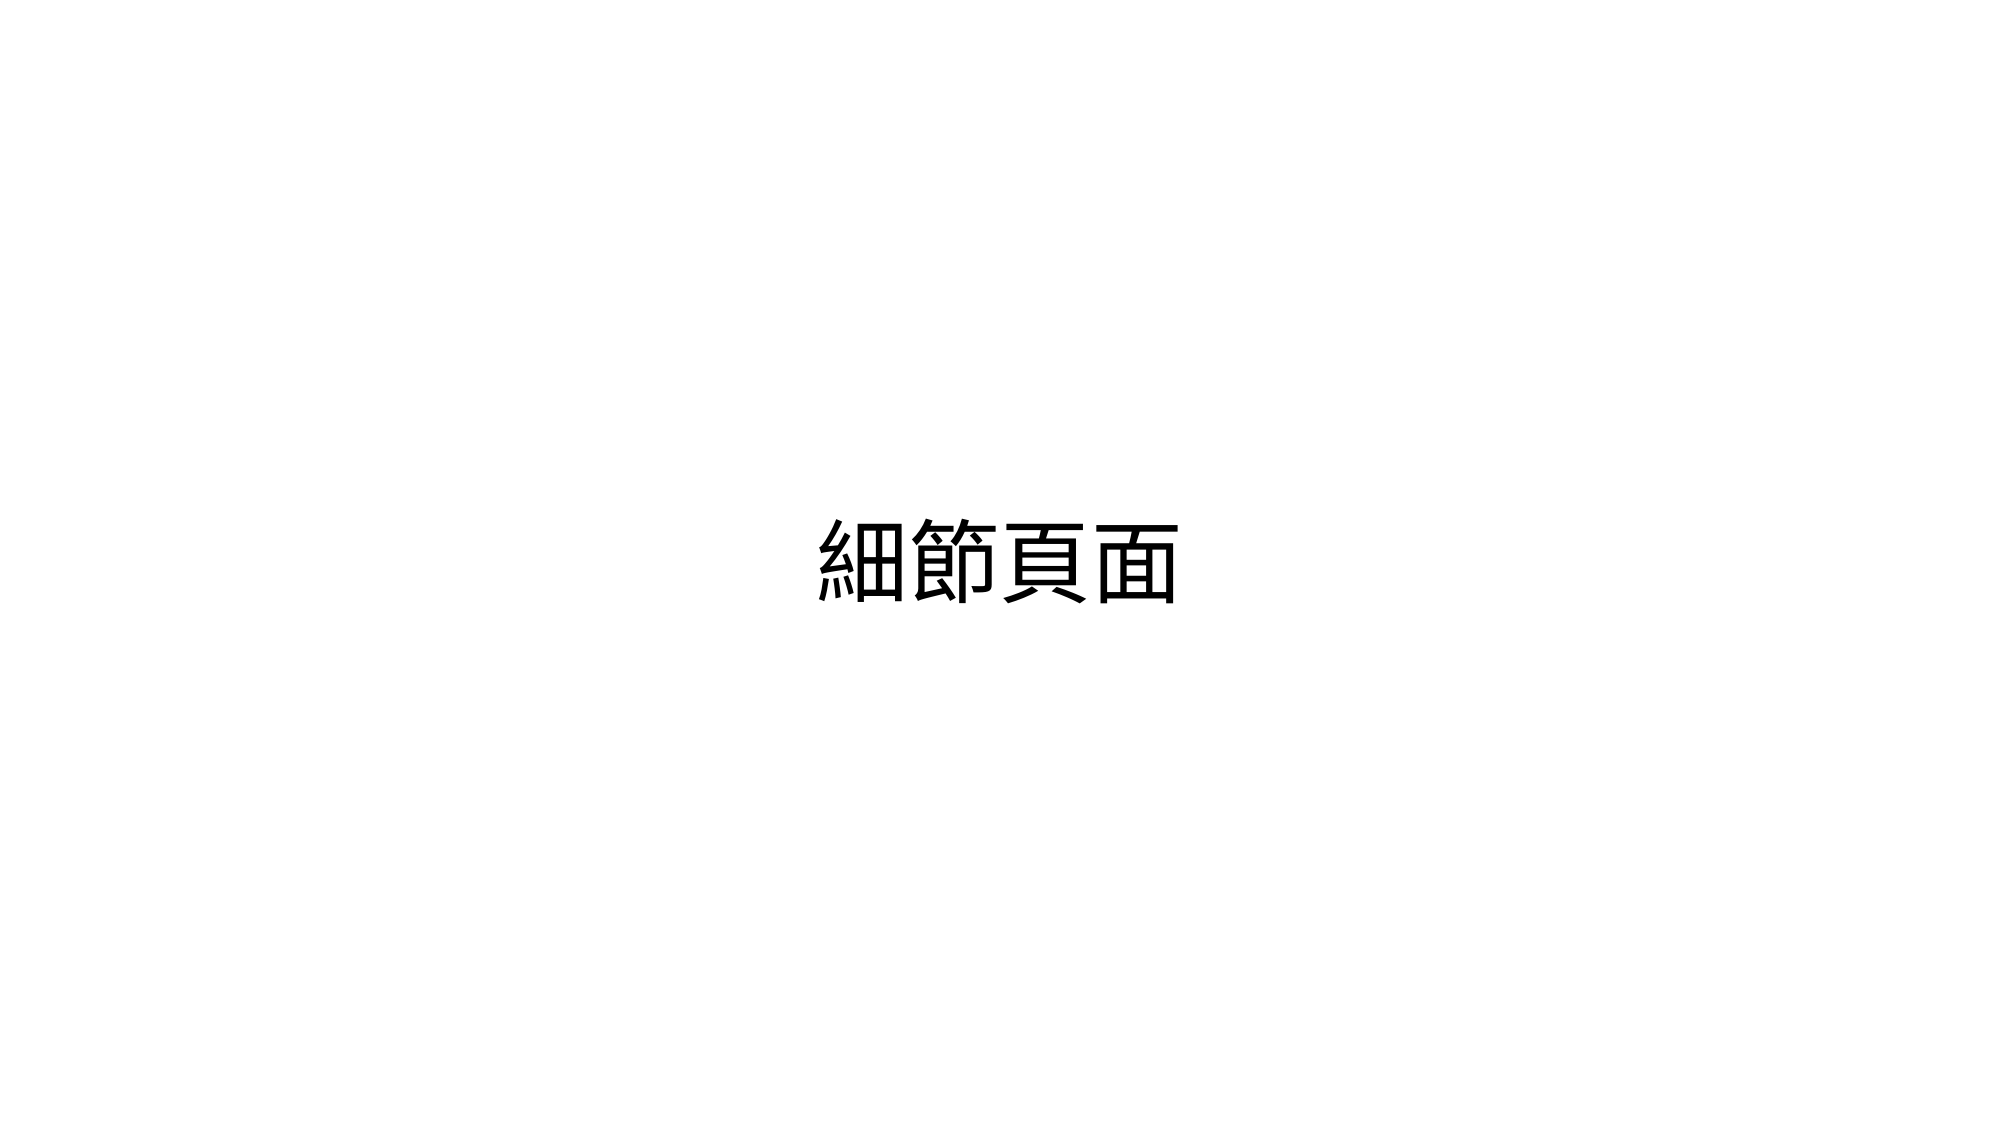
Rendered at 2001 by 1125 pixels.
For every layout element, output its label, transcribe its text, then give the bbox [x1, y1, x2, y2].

title 細節頁面 [249, 500, 1750, 625]
